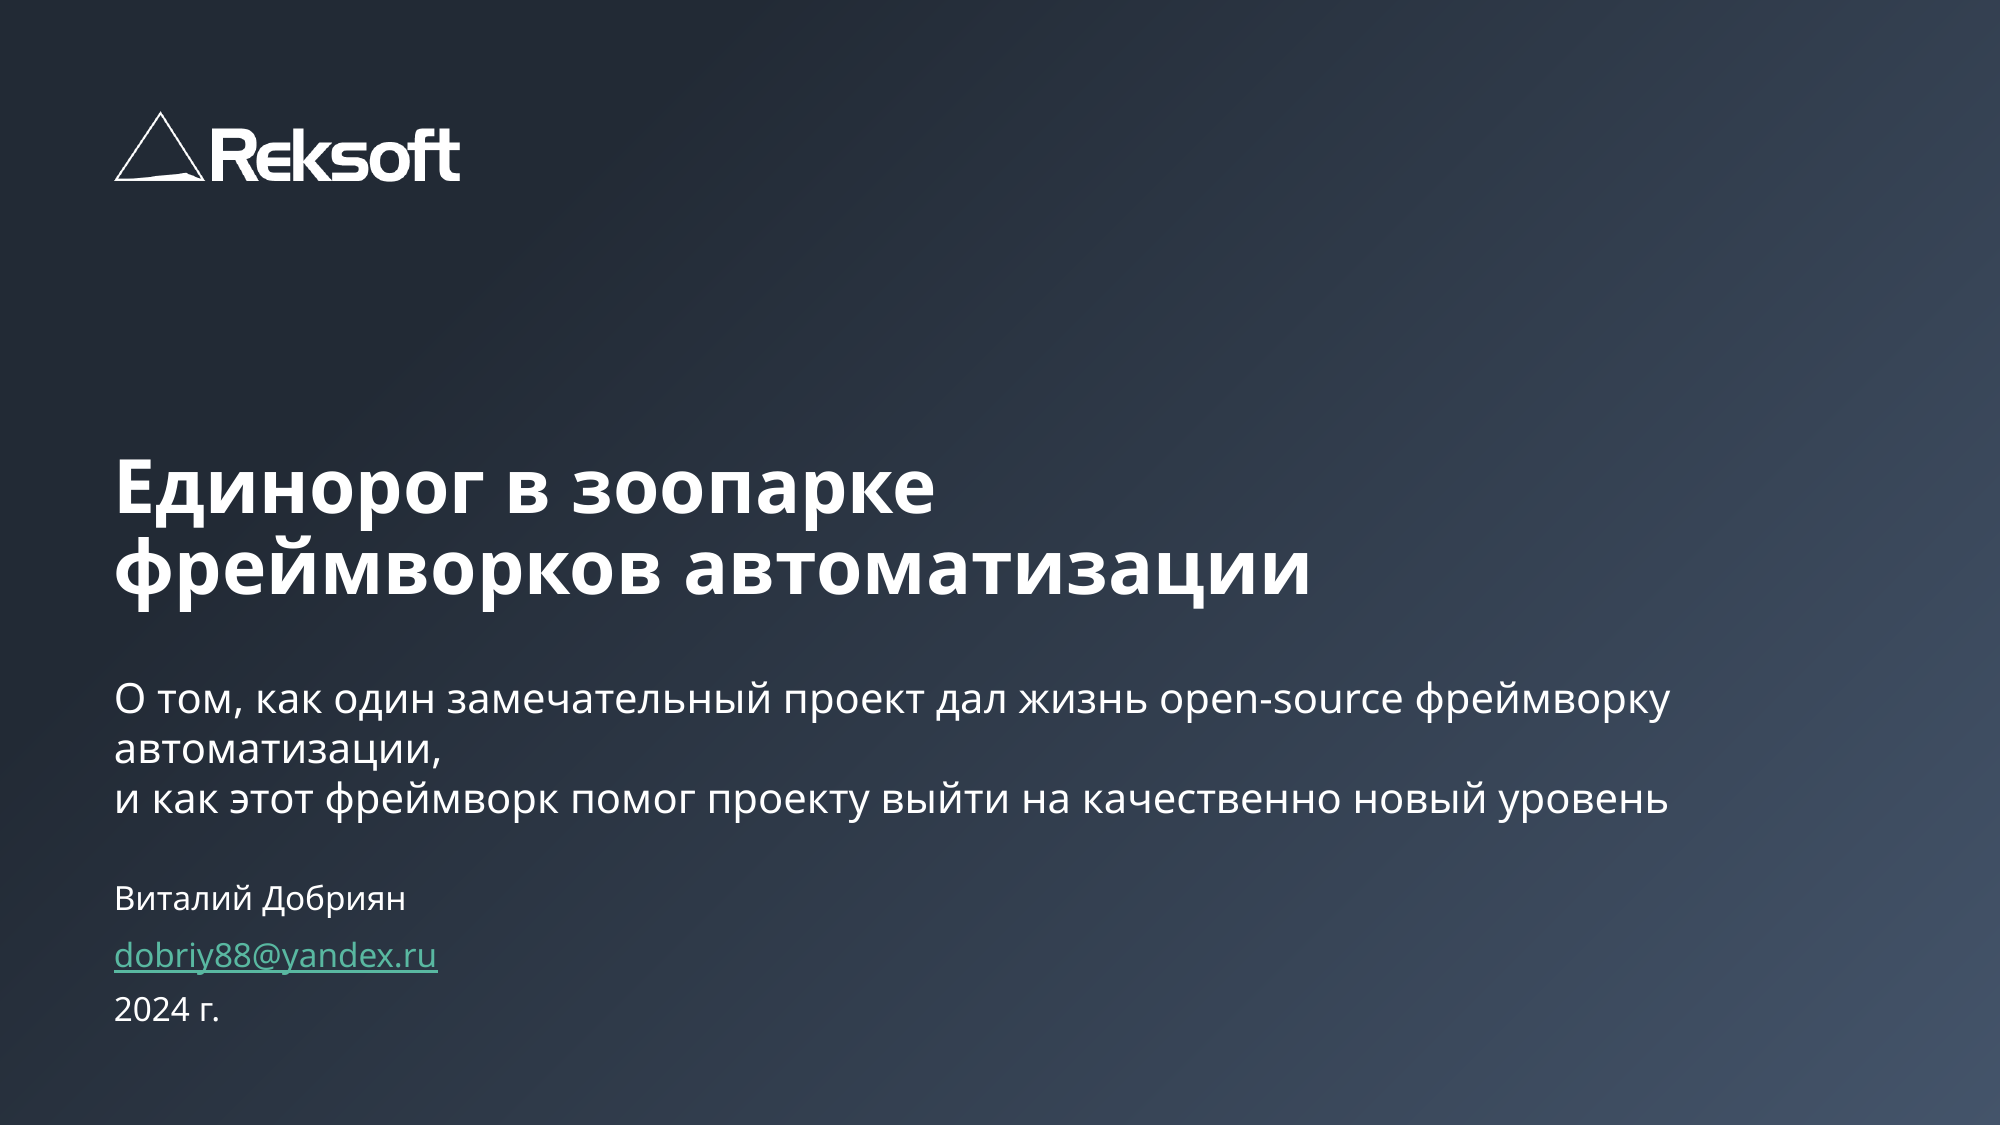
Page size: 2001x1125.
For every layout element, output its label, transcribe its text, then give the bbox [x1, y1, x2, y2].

title Единорог в зоопарке фреймворков автоматизации [114, 420, 1886, 639]
subtitle О том, как один замечательный проект дал жизнь open-source фреймворку автоматизации, и как этот фреймворк помог проекту выйти на качественно новый уровень [114, 671, 1905, 770]
list Виталий Добриян [114, 877, 807, 923]
list 2024 г. [114, 988, 807, 1033]
list dobriy88@yandex.ru [114, 932, 807, 978]
picture [114, 111, 460, 182]
